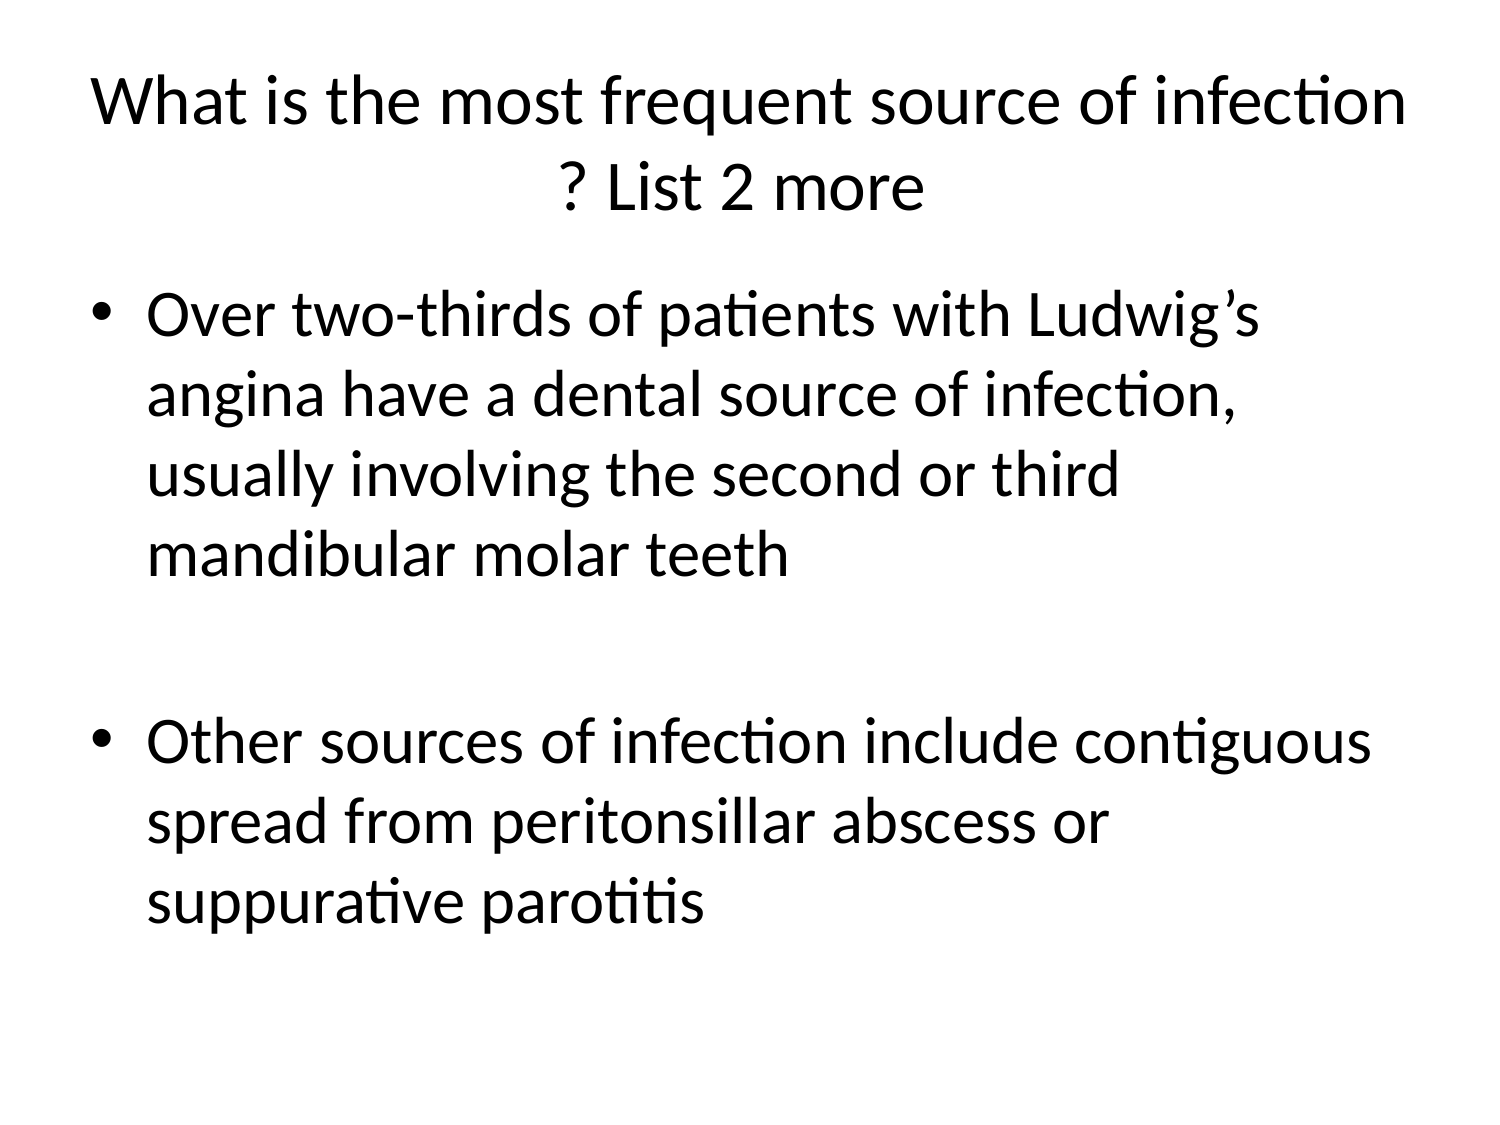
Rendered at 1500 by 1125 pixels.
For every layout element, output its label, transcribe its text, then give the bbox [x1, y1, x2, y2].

list Over two-thirds of patients with Ludwig’s angina have a dental source of infection, usually involving the second or third mandibular molar teeth Other sources of infection include contiguous spread from peritonsillar abscess or suppurative parotitis [75, 262, 1425, 1005]
title What is the most frequent source of infection ? List 2 more [75, 45, 1425, 233]
